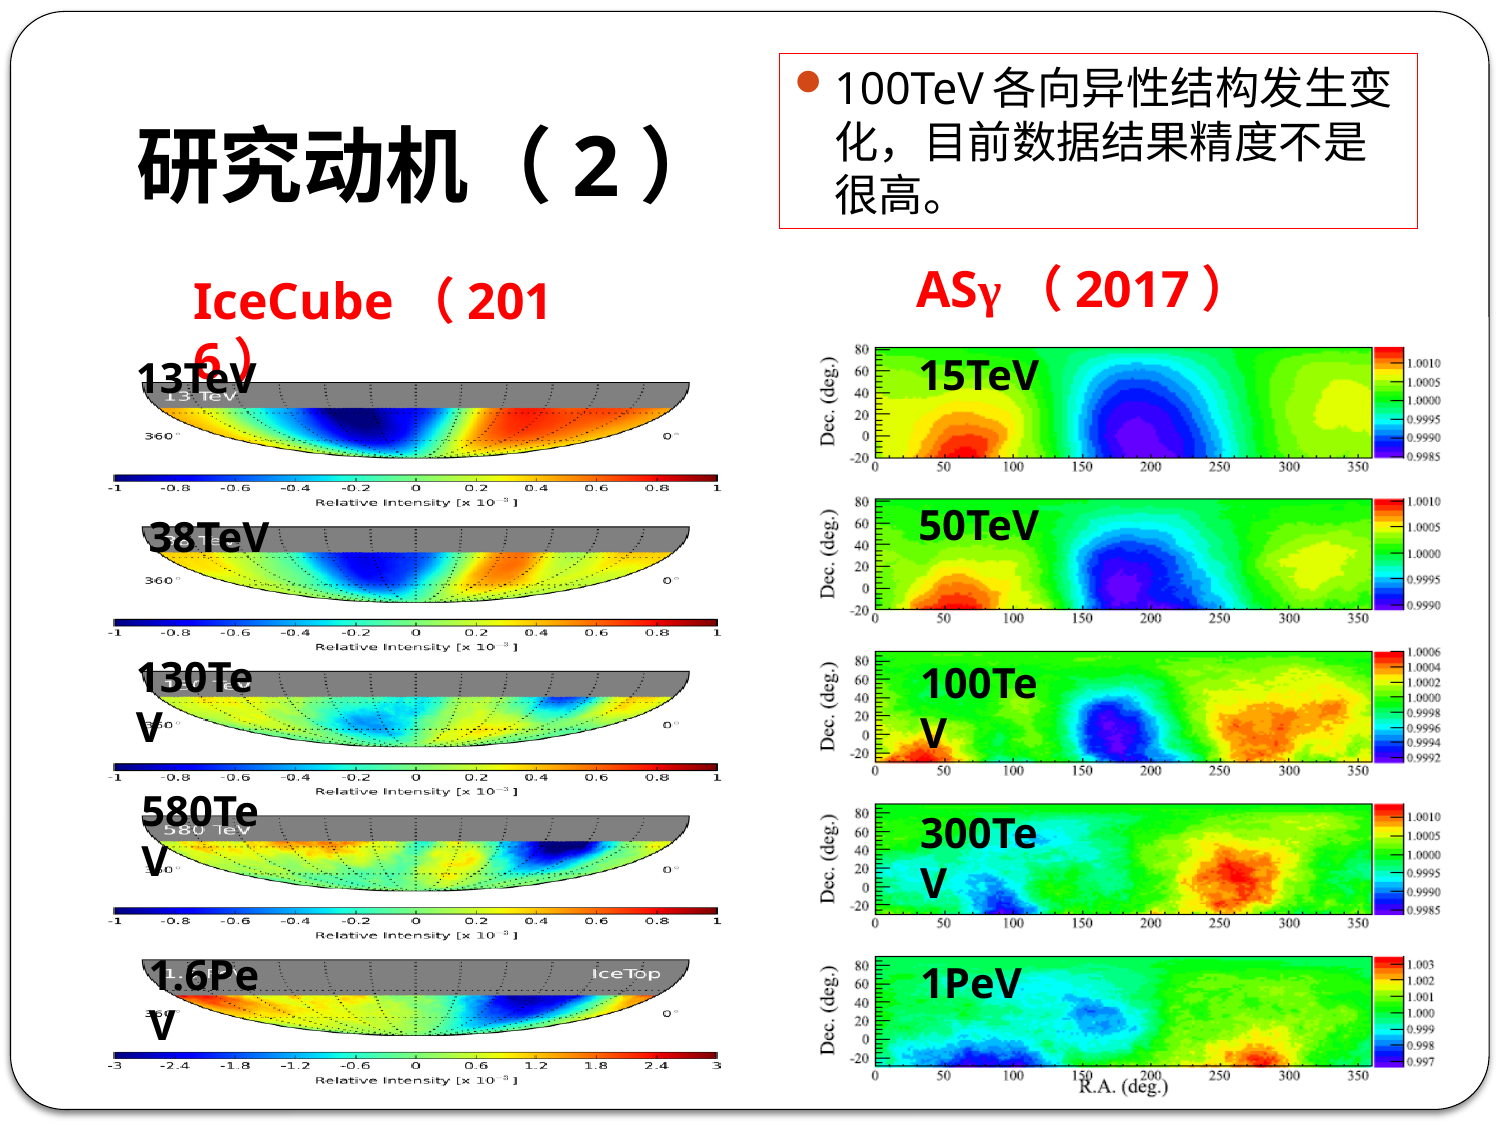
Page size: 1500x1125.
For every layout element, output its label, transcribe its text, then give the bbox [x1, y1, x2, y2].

text_box IceCube（2016） [178, 262, 573, 369]
text_box ASγ（2017） [901, 250, 1296, 324]
list 100TeV各向异性结构发生变化，目前数据结果精度不是很高。 [779, 53, 1418, 229]
picture [100, 371, 746, 1087]
text_box 13TeV [121, 344, 275, 369]
title 研究动机（2） [121, 40, 746, 229]
picture [807, 325, 1459, 1102]
